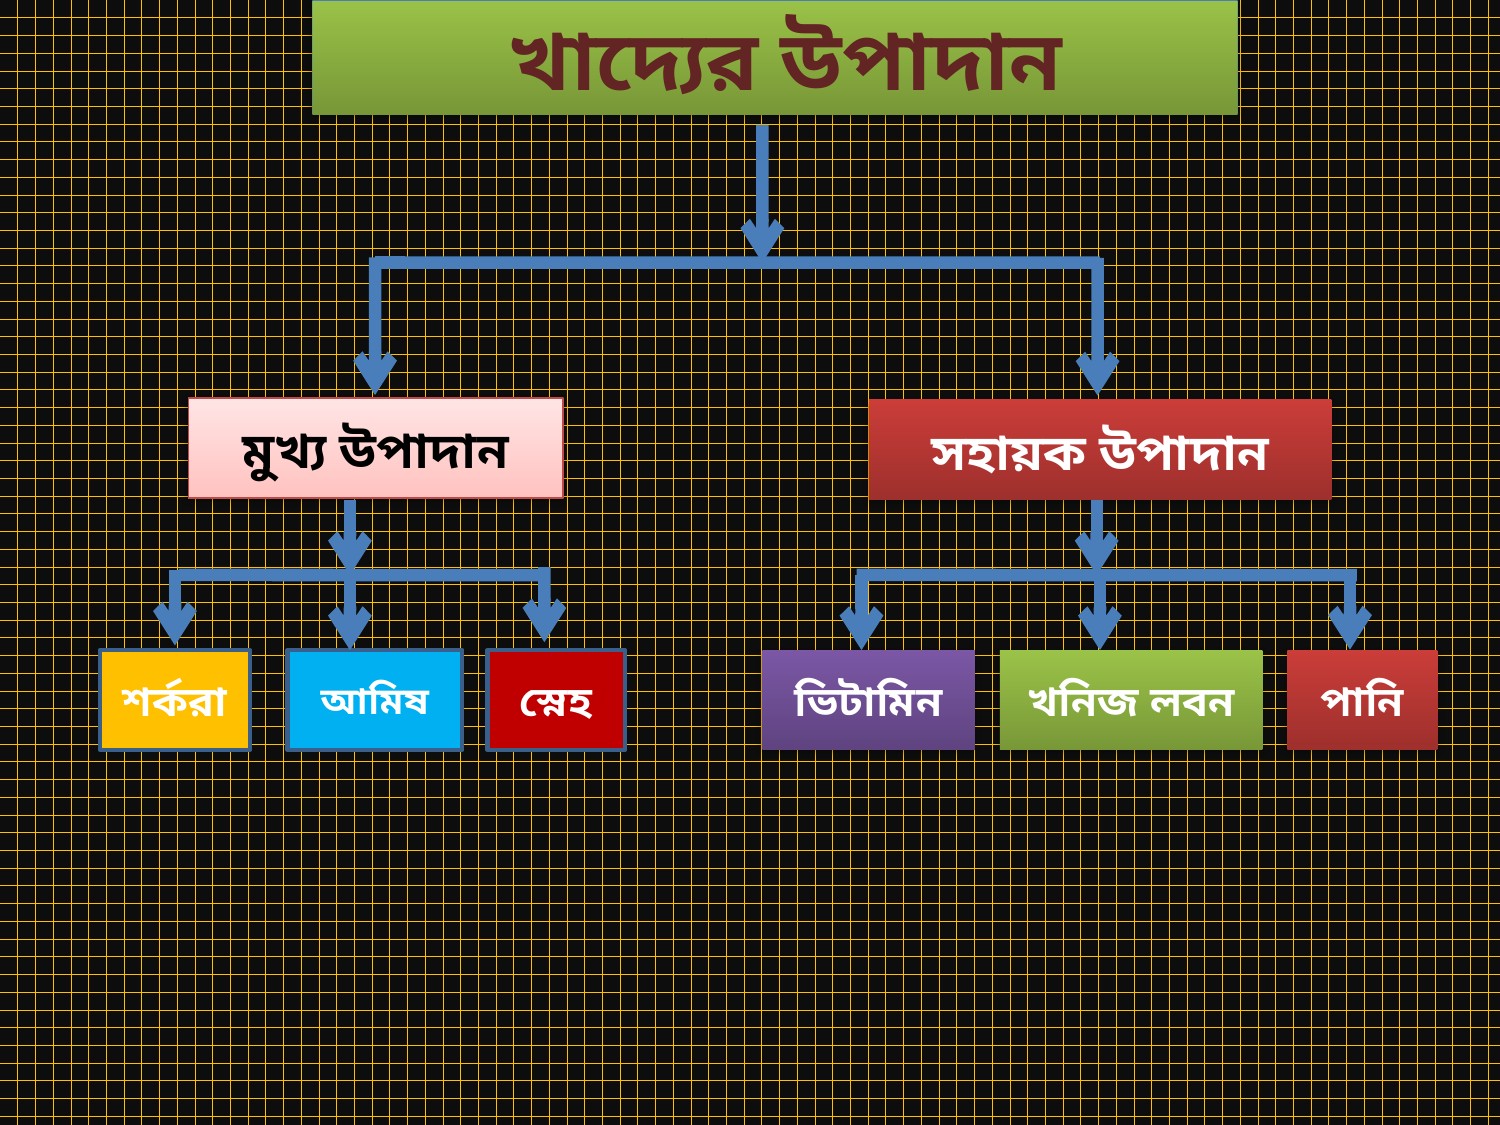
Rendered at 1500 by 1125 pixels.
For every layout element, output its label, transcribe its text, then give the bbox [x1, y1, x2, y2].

text_box খাদ্যের উপাদান [312, 0, 1238, 115]
text_box [352, 0, 1450, 735]
text_box স্নেহ [485, 648, 627, 752]
text_box খনিজ লবন [999, 650, 1263, 750]
text_box ভিটামিন [762, 650, 975, 750]
text_box [75, 0, 757, 735]
text_box মুখ্য উপাদান [188, 397, 564, 499]
text_box শর্করা [98, 648, 252, 752]
text_box সহায়ক উপাদান [868, 399, 1332, 500]
text_box পানি [1287, 650, 1438, 750]
text_box আমিষ [285, 648, 464, 752]
